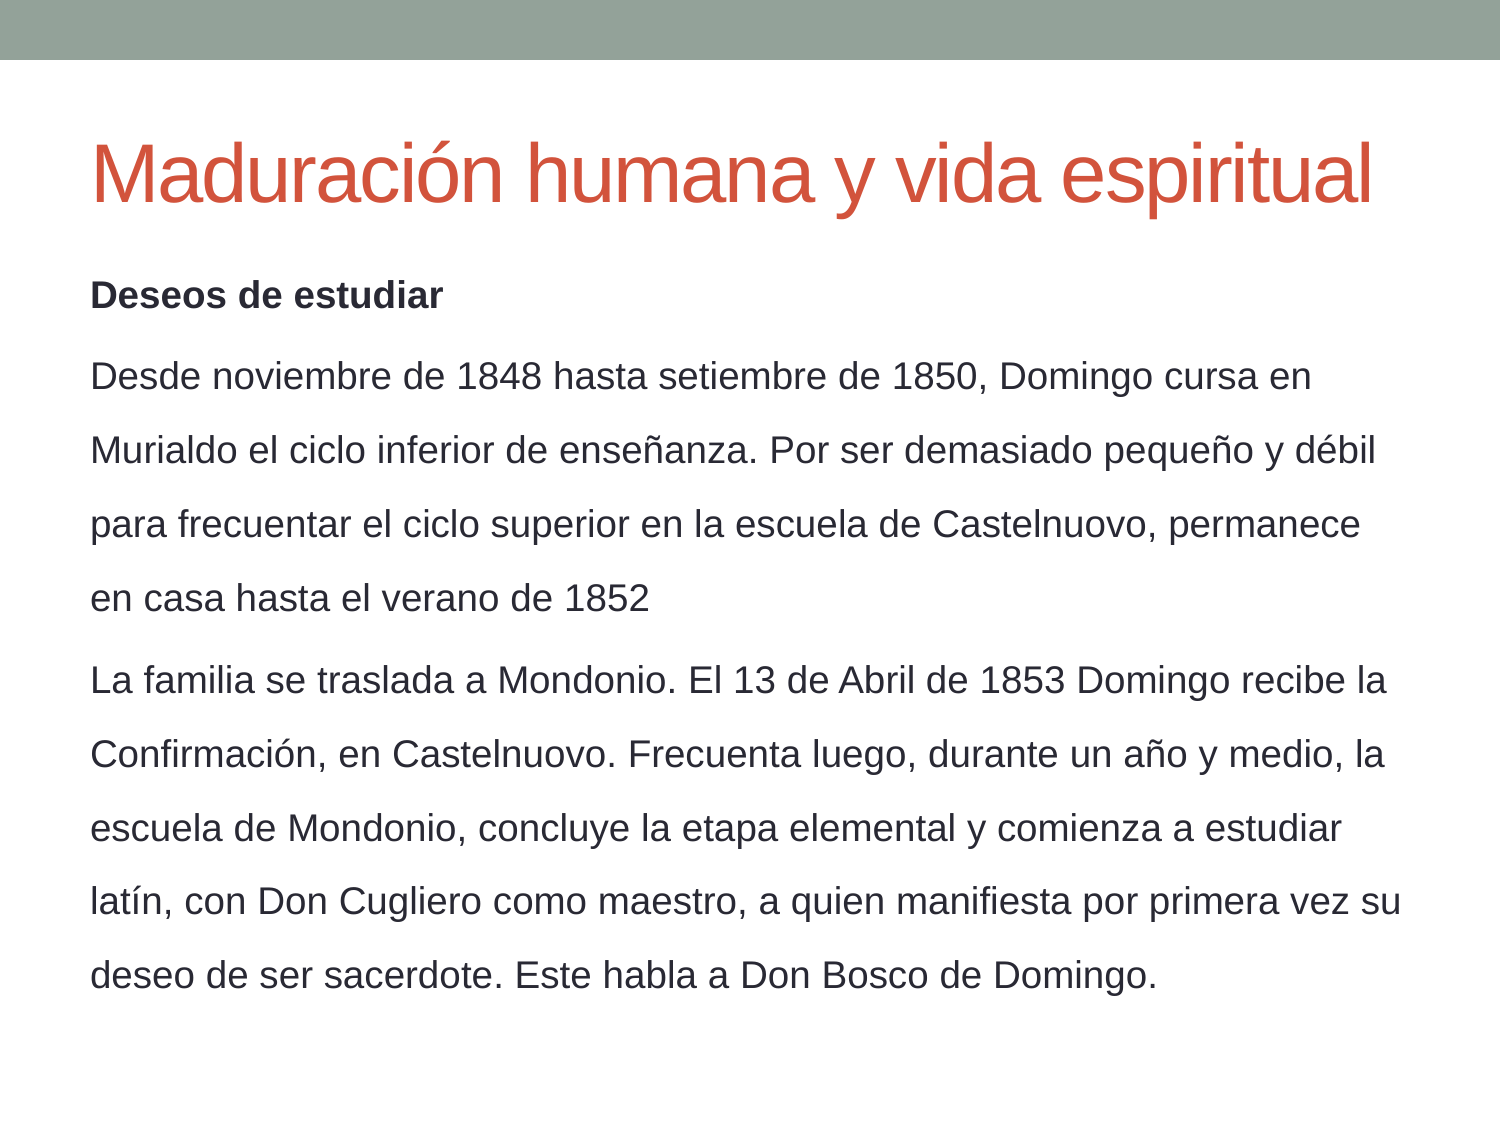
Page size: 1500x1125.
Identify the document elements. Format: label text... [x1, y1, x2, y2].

title Maduración humana y vida espiritual [75, 87, 1425, 250]
list Deseos de estudiar Desde noviembre de 1848 hasta setiembre de 1850, Domingo cursa en Murialdo el ciclo inferior de enseñanza. Por ser demasiado pequeño y débil para frecuentar el ciclo superior en la escuela de Castelnuovo, permanece en casa hasta el verano de 1852 La familia se traslada a Mondonio. El 13 de Abril de 1853 Domingo recibe la Confirmación, en Castelnuovo. Frecuenta luego, durante un año y medio, la escuela de Mondonio, concluye la etapa elemental y comienza a estudiar latín, con Don Cugliero como maestro, a quien manifiesta por primera vez su deseo de ser sacerdote. Este habla a Don Bosco de Domingo. [75, 262, 1425, 1063]
